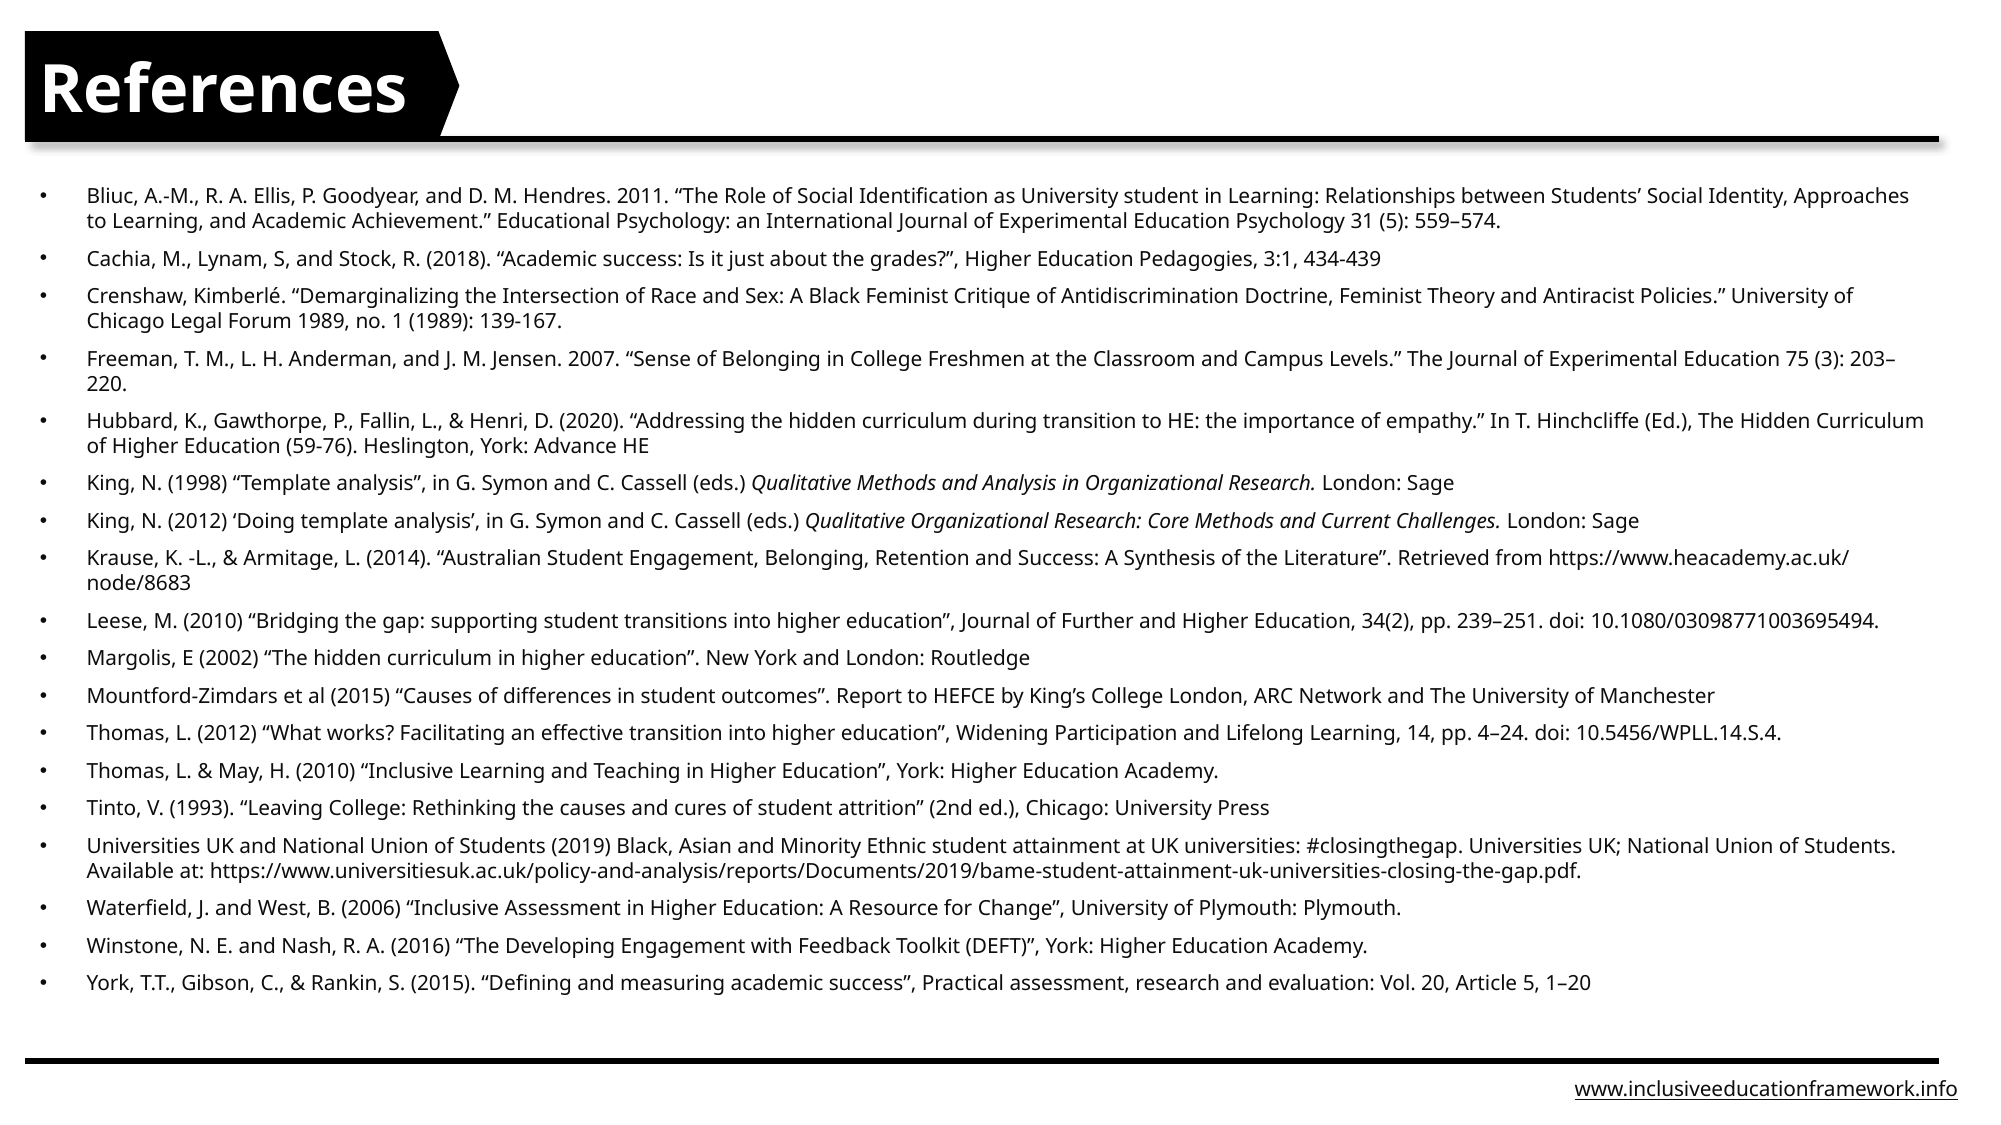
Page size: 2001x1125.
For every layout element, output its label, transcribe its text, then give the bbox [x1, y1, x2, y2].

text_box Bliuc, A.-M., R. A. Ellis, P. Goodyear, and D. M. Hendres. 2011. “The Role of Social Identification as University student in Learning: Relationships between Students’ Social Identity, Approaches to Learning, and Academic Achievement.” Educational Psychology: an International Journal of Experimental Education Psychology 31 (5): 559–574. Cachia, M., Lynam, S, and Stock, R. (2018). “Academic success: Is it just about the grades?”, Higher Education Pedagogies, 3:1, 434-439 Crenshaw, Kimberlé. “Demarginalizing the Intersection of Race and Sex: A Black Feminist Critique of Antidiscrimination Doctrine, Feminist Theory and Antiracist Policies.” University of Chicago Legal Forum 1989, no. 1 (1989): 139-167. Freeman, T. M., L. H. Anderman, and J. M. Jensen. 2007. “Sense of Belonging in College Freshmen at the Classroom and Campus Levels.” The Journal of Experimental Education 75 (3): 203–220. Hubbard, K., Gawthorpe, P., Fallin, L., & Henri, D. (2020). “Addressing the hidden curriculum during transition to HE: the importance of empathy.” In T. Hinchcliffe (Ed.), The Hidden Curriculum of Higher Education (59-76). Heslington, York: Advance HE King, N. (1998) “Template analysis”, in G. Symon and C. Cassell (eds.) Qualitative Methods and Analysis in Organizational Research. London: Sage King, N. (2012) ‘Doing template analysis’, in G. Symon and C. Cassell (eds.) Qualitative Organizational Research: Core Methods and Current Challenges. London: Sage Krause, K. -L., & Armitage, L. (2014). “Australian Student Engagement, Belonging, Retention and Success: A Synthesis of the Literature”. Retrieved from https://www.heacademy.ac.uk/ node/8683 Leese, M. (2010) “Bridging the gap: supporting student transitions into higher education”, Journal of Further and Higher Education, 34(2), pp. 239–251. doi: 10.1080/03098771003695494. Margolis, E (2002) “The hidden curriculum in higher education”. New York and London: Routledge Mountford-Zimdars et al (2015) “Causes of differences in student outcomes”. Report to HEFCE by King’s College London, ARC Network and The University of Manchester Thomas, L. (2012) “What works? Facilitating an effective transition into higher education”, Widening Participation and Lifelong Learning, 14, pp. 4–24. doi: 10.5456/WPLL.14.S.4. Thomas, L. & May, H. (2010) “Inclusive Learning and Teaching in Higher Education”, York: Higher Education Academy. Tinto, V. (1993). “Leaving College: Rethinking the causes and cures of student attrition” (2nd ed.), Chicago: University Press Universities UK and National Union of Students (2019) Black, Asian and Minority Ethnic student attainment at UK universities: #closingthegap. Universities UK; National Union of Students. Available at: https://www.universitiesuk.ac.uk/policy-and-analysis/reports/Documents/2019/bame-student-attainment-uk-universities-closing-the-gap.pdf. Waterfield, J. and West, B. (2006) “Inclusive Assessment in Higher Education: A Resource for Change”, University of Plymouth: Plymouth. Winstone, N. E. and Nash, R. A. (2016) “The Developing Engagement with Feedback Toolkit (DEFT)”, York: Higher Education Academy. York, T.T., Gibson, C., & Rankin, S. (2015). “Defining and measuring academic success”, Practical assessment, research and evaluation: Vol. 20, Article 5, 1–20 [24, 175, 1940, 1003]
title References [24, 30, 438, 141]
text_box [438, 31, 460, 137]
text_box www.inclusiveeducationframework.info [1559, 1068, 1981, 1112]
